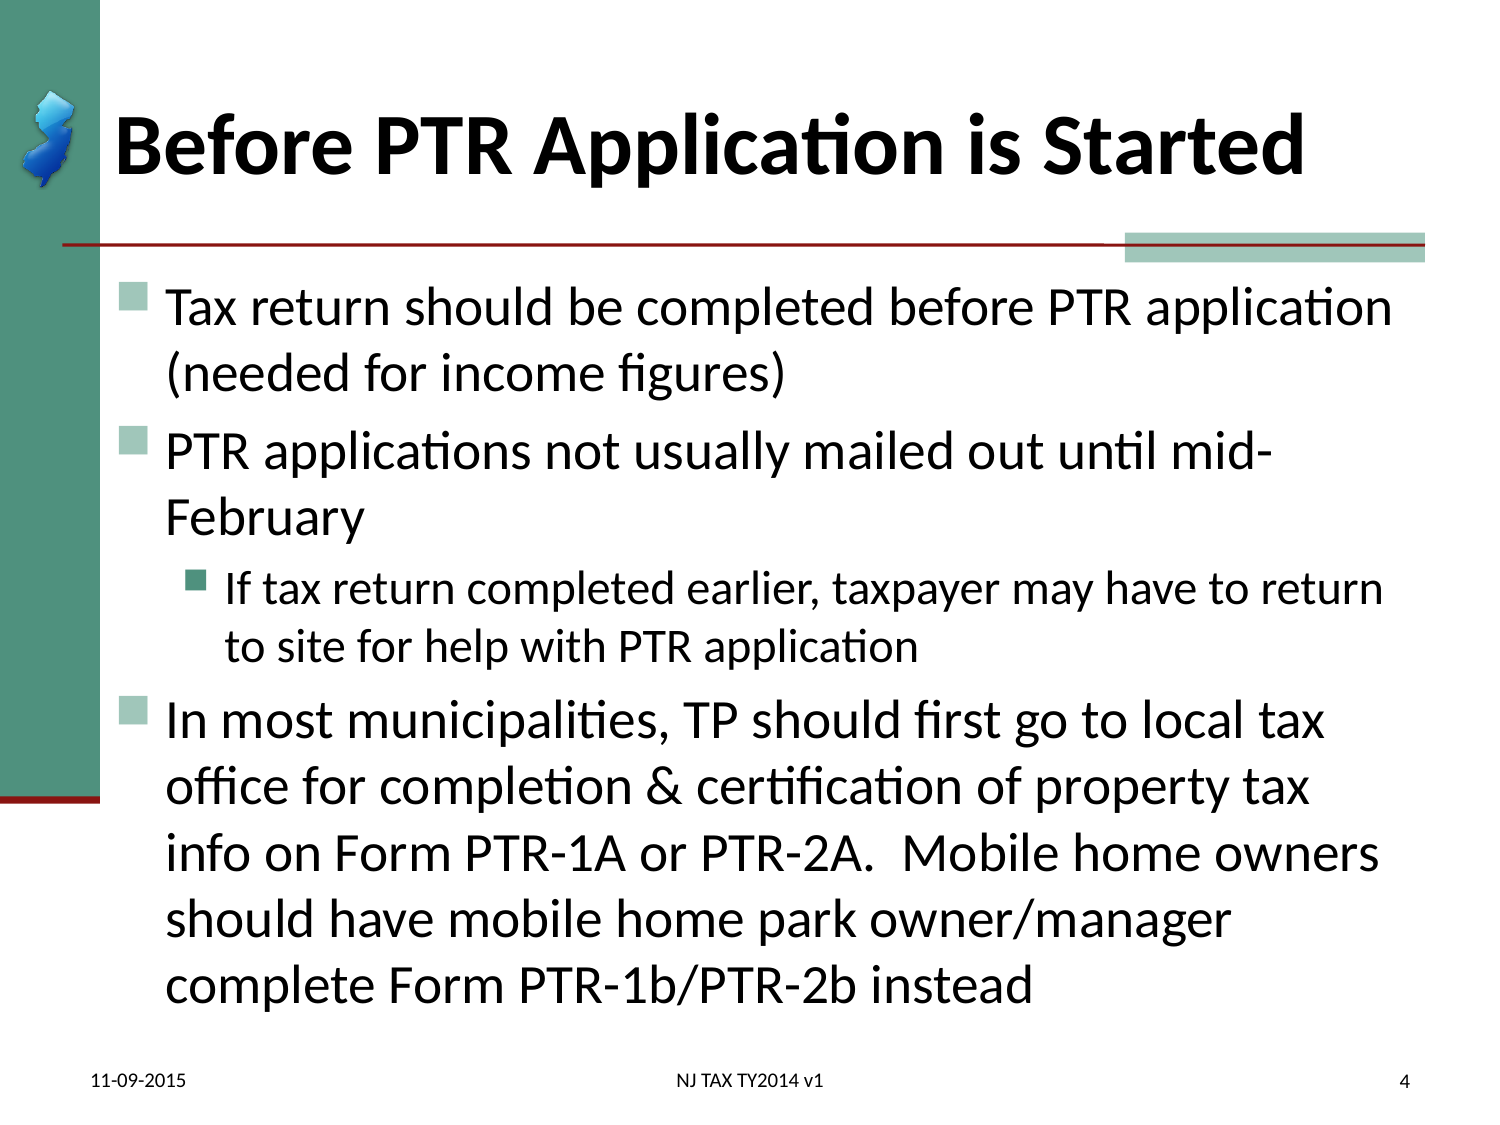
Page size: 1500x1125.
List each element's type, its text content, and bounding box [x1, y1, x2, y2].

footer NJ TAX TY2014 v1 [496, 1050, 1004, 1100]
slide_number 4 [1112, 1049, 1426, 1101]
picture [0, 88, 101, 190]
title Before PTR Application is Started [99, 45, 1425, 234]
list Tax return should be completed before PTR application (needed for income figures) PTR applications not usually mailed out until mid-February If tax return completed earlier, taxpayer may have to return to site for help with PTR application In most municipalities, TP should first go to local tax office for completion & certification of property tax info on Form PTR-1A or PTR-2A. Mobile home owners should have mobile home park owner/manager complete Form PTR-1b/PTR-2b instead [99, 262, 1425, 1038]
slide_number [74, 1049, 401, 1100]
